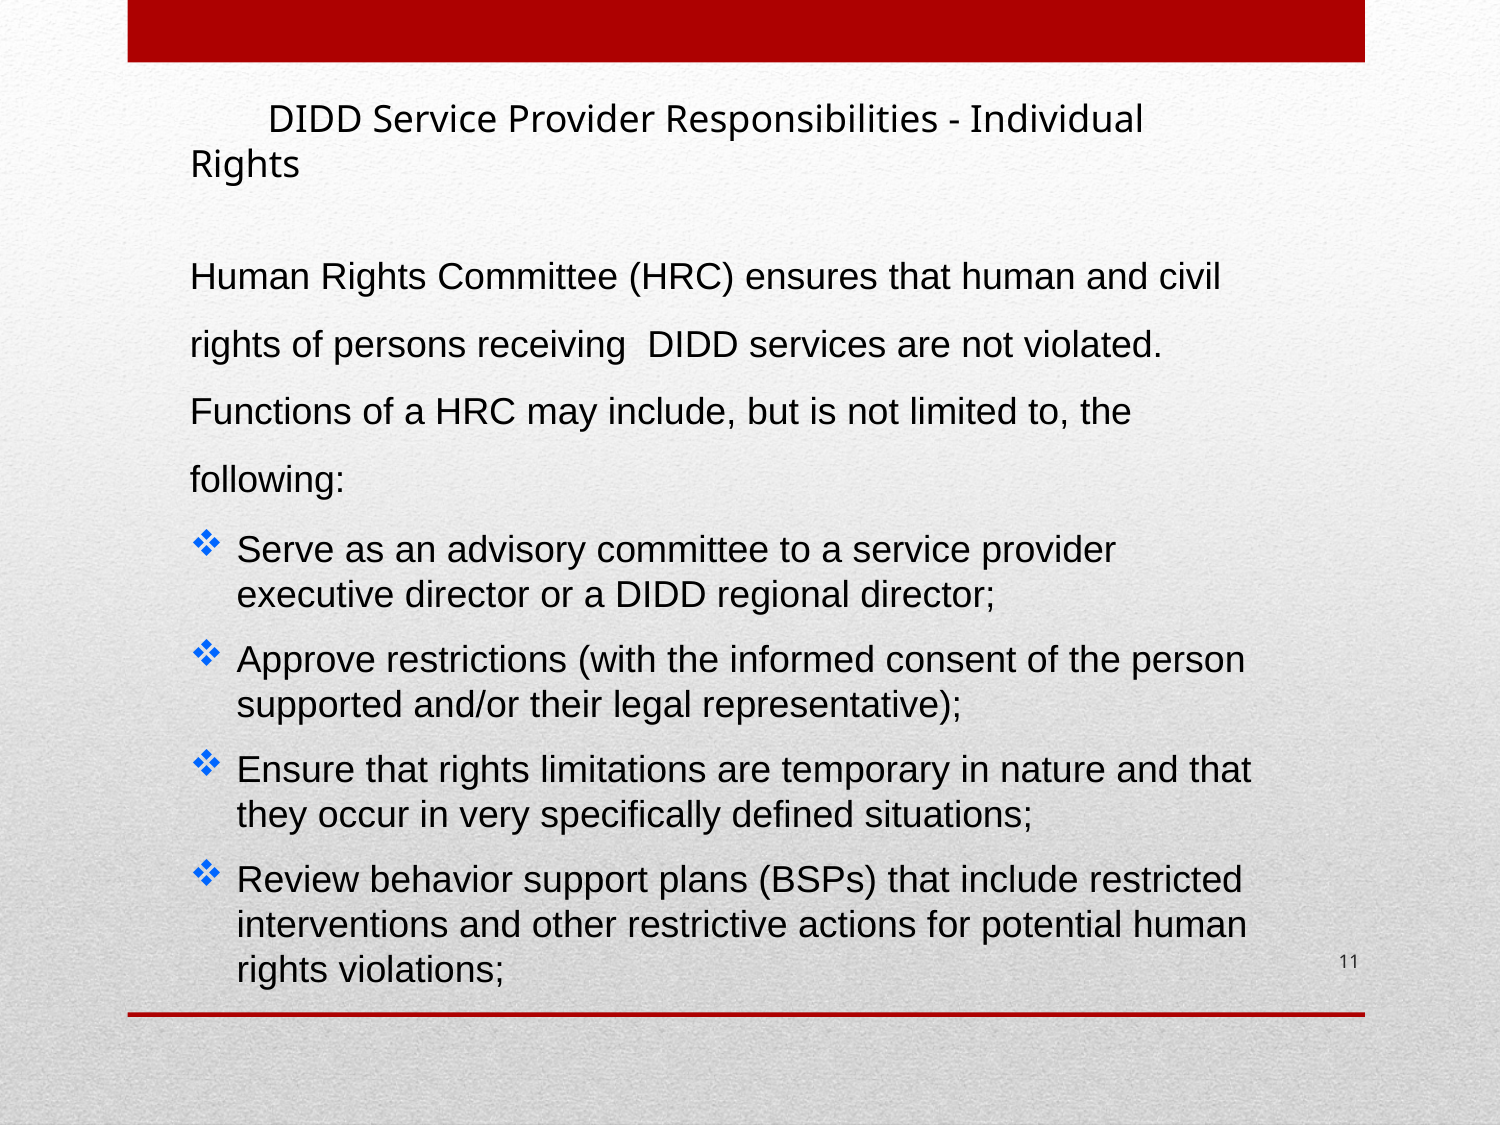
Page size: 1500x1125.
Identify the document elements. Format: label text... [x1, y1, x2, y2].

text_box DIDD Service Provider Responsibilities - Individual Rights Human Rights Committee (HRC) ensures that human and civil rights of persons receiving DIDD services are not violated. Functions of a HRC may include, but is not limited to, the following: Serve as an advisory committee to a service provider executive director or a DIDD regional director; Approve restrictions (with the informed consent of the person supported and/or their legal representative); Ensure that rights limitations are temporary in nature and that they occur in very specifically defined situations; Review behavior support plans (BSPs) that include restricted interventions and other restrictive actions for potential human rights violations; [174, 87, 1275, 1125]
slide_number 11 [1250, 933, 1375, 993]
